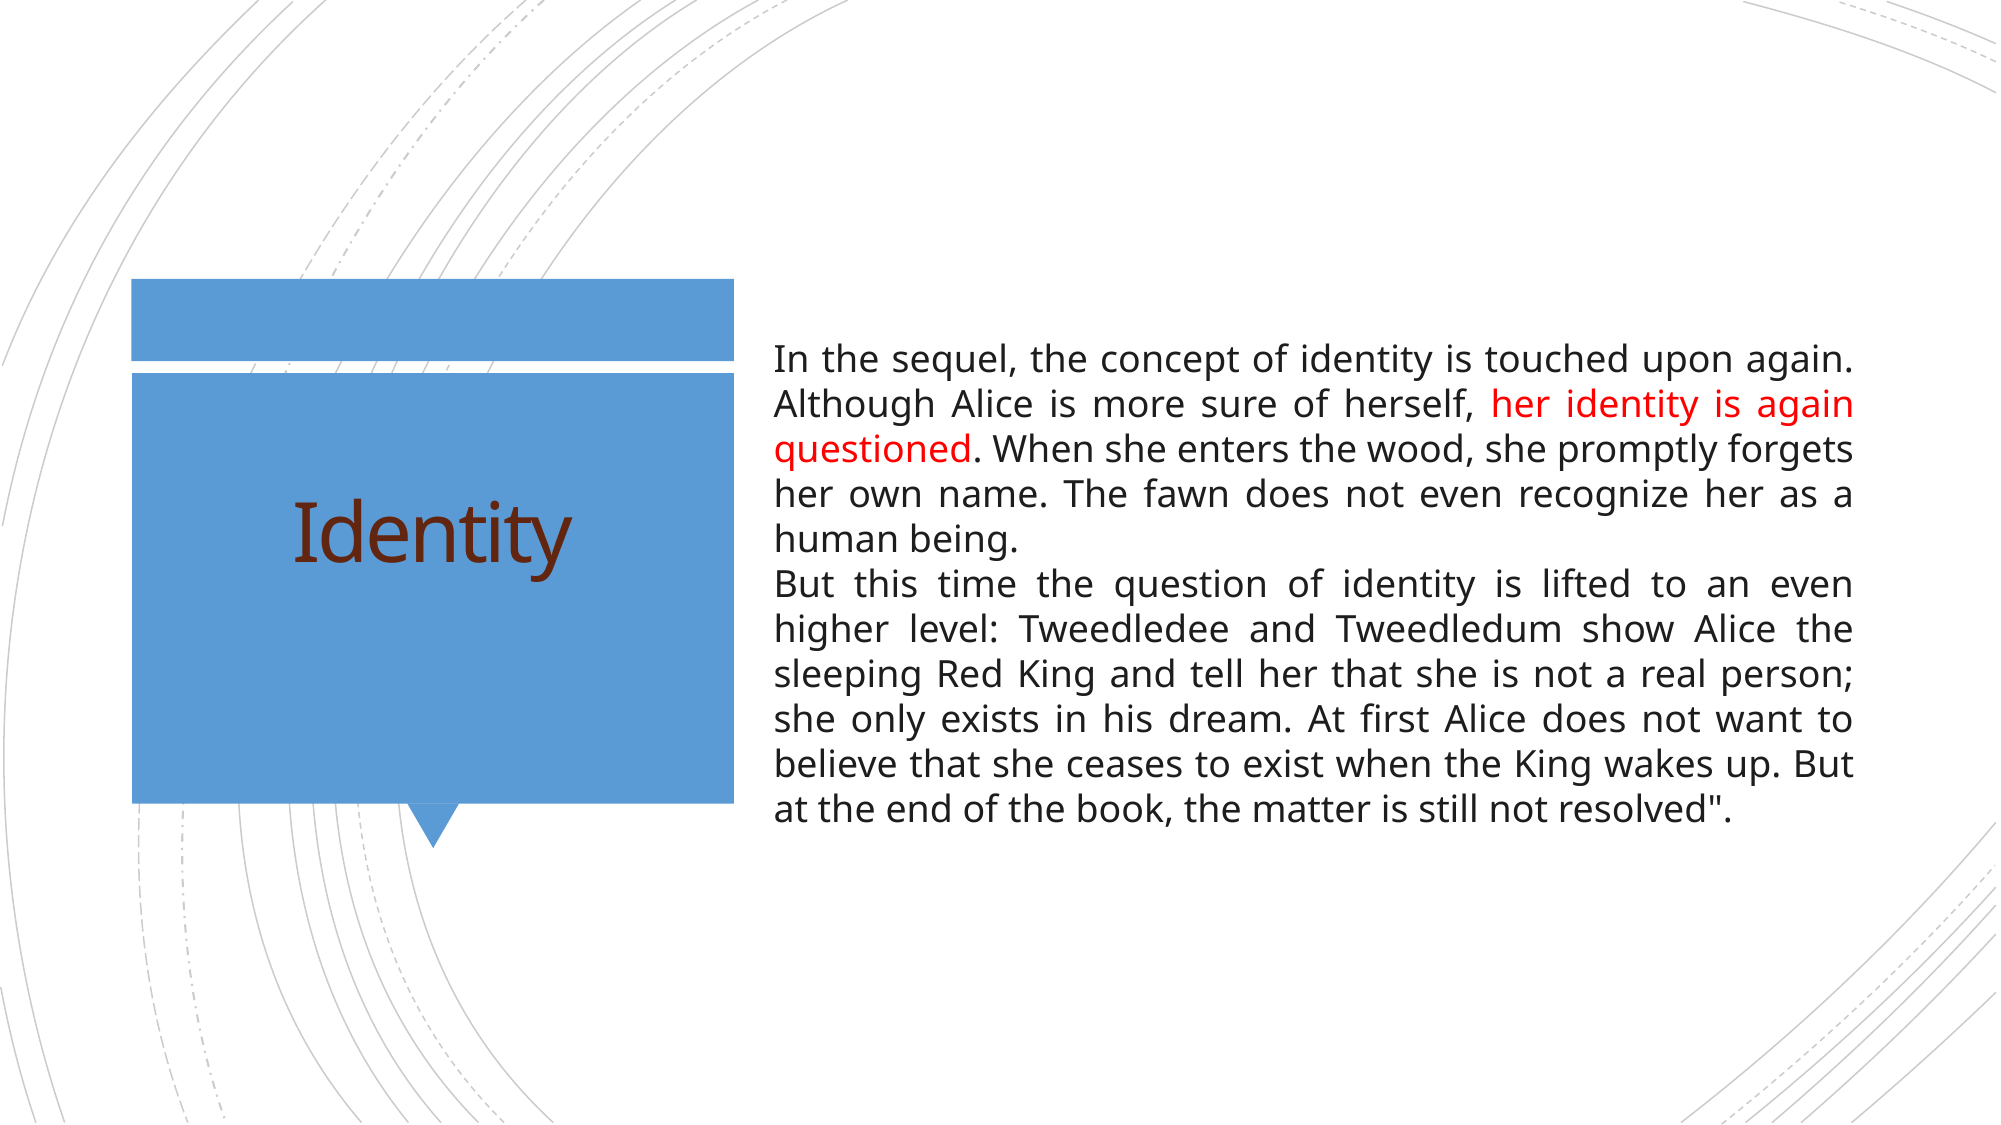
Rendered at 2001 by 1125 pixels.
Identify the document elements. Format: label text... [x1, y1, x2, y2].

title Identity [145, 385, 720, 789]
list In the sequel, the concept of identity is touched upon again. Although Alice is more sure of herself, her identity is again questioned. When she enters the wood, she promptly forgets her own name. The fawn does not even recognize her as a human being. But this time the question of identity is lifted to an even higher level: Tweedledee and Tweedledum show Alice the sleeping Red King and tell her that she is not a real person; she only exists in his dream. At first Alice does not want to believe that she ceases to exist when the King wakes up. But at the end of the book, the matter is still not resolved". [758, 92, 1871, 1074]
